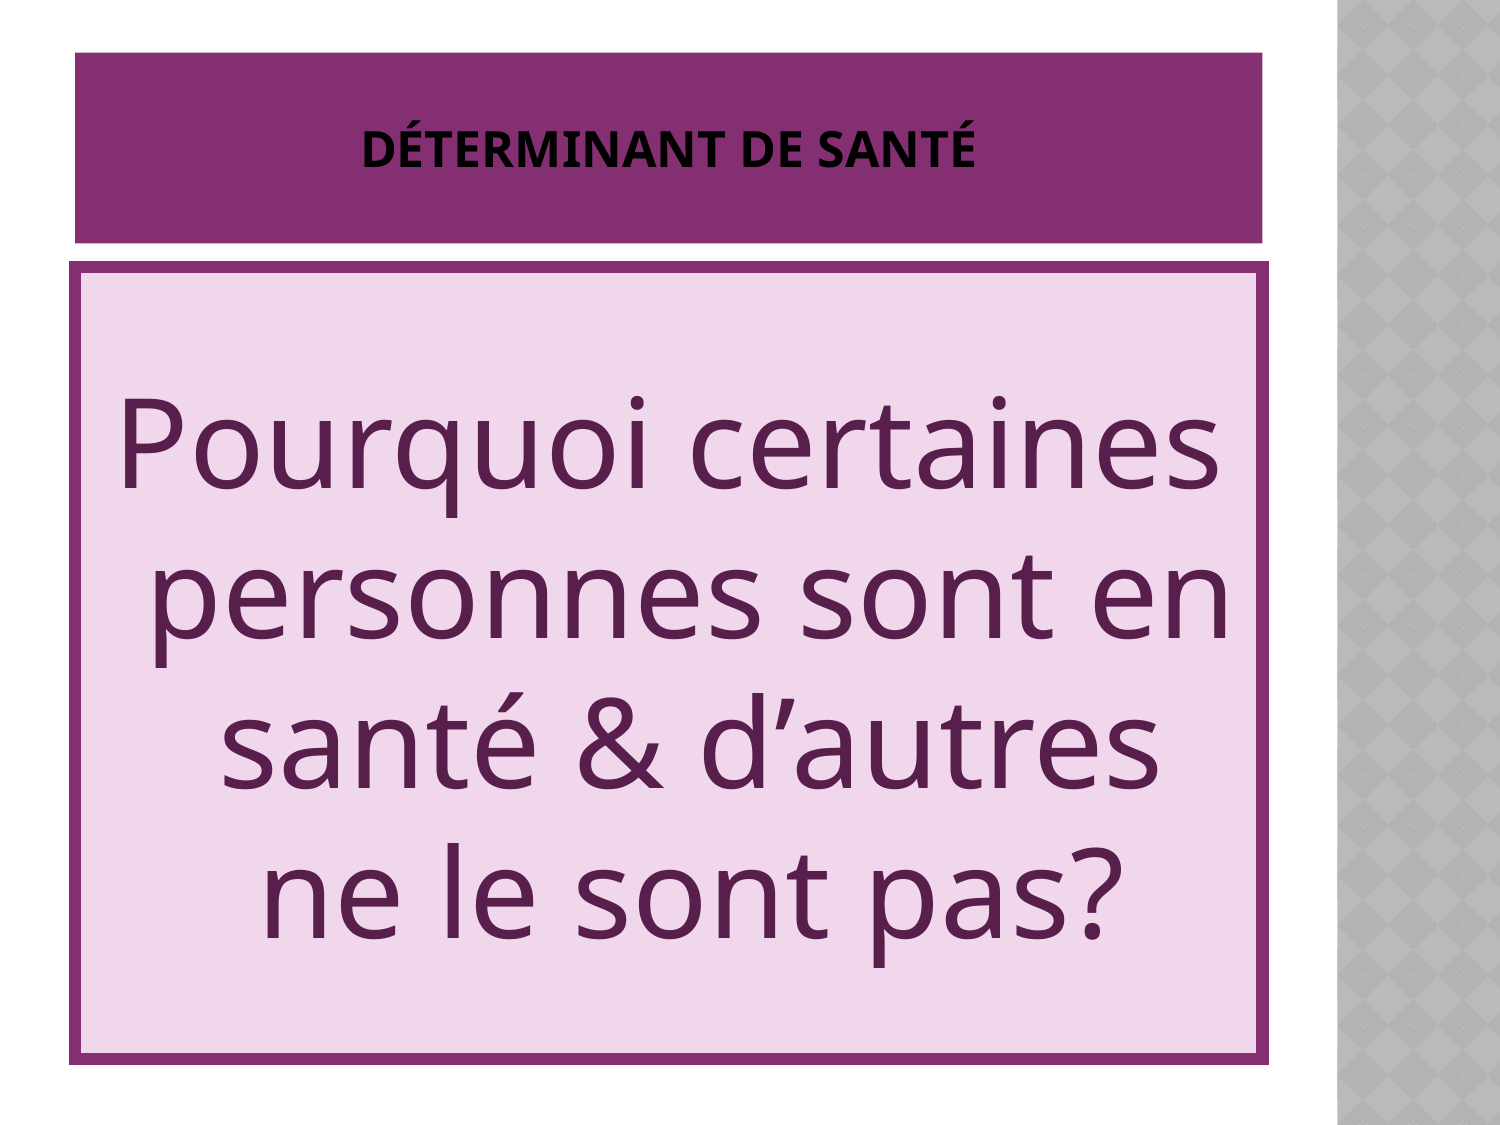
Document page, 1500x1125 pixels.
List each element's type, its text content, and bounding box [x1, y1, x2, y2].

title Déterminant de santé [75, 52, 1263, 244]
list Pourquoi certaines personnes sont en santé & d’autres ne le sont pas? [74, 266, 1263, 1060]
